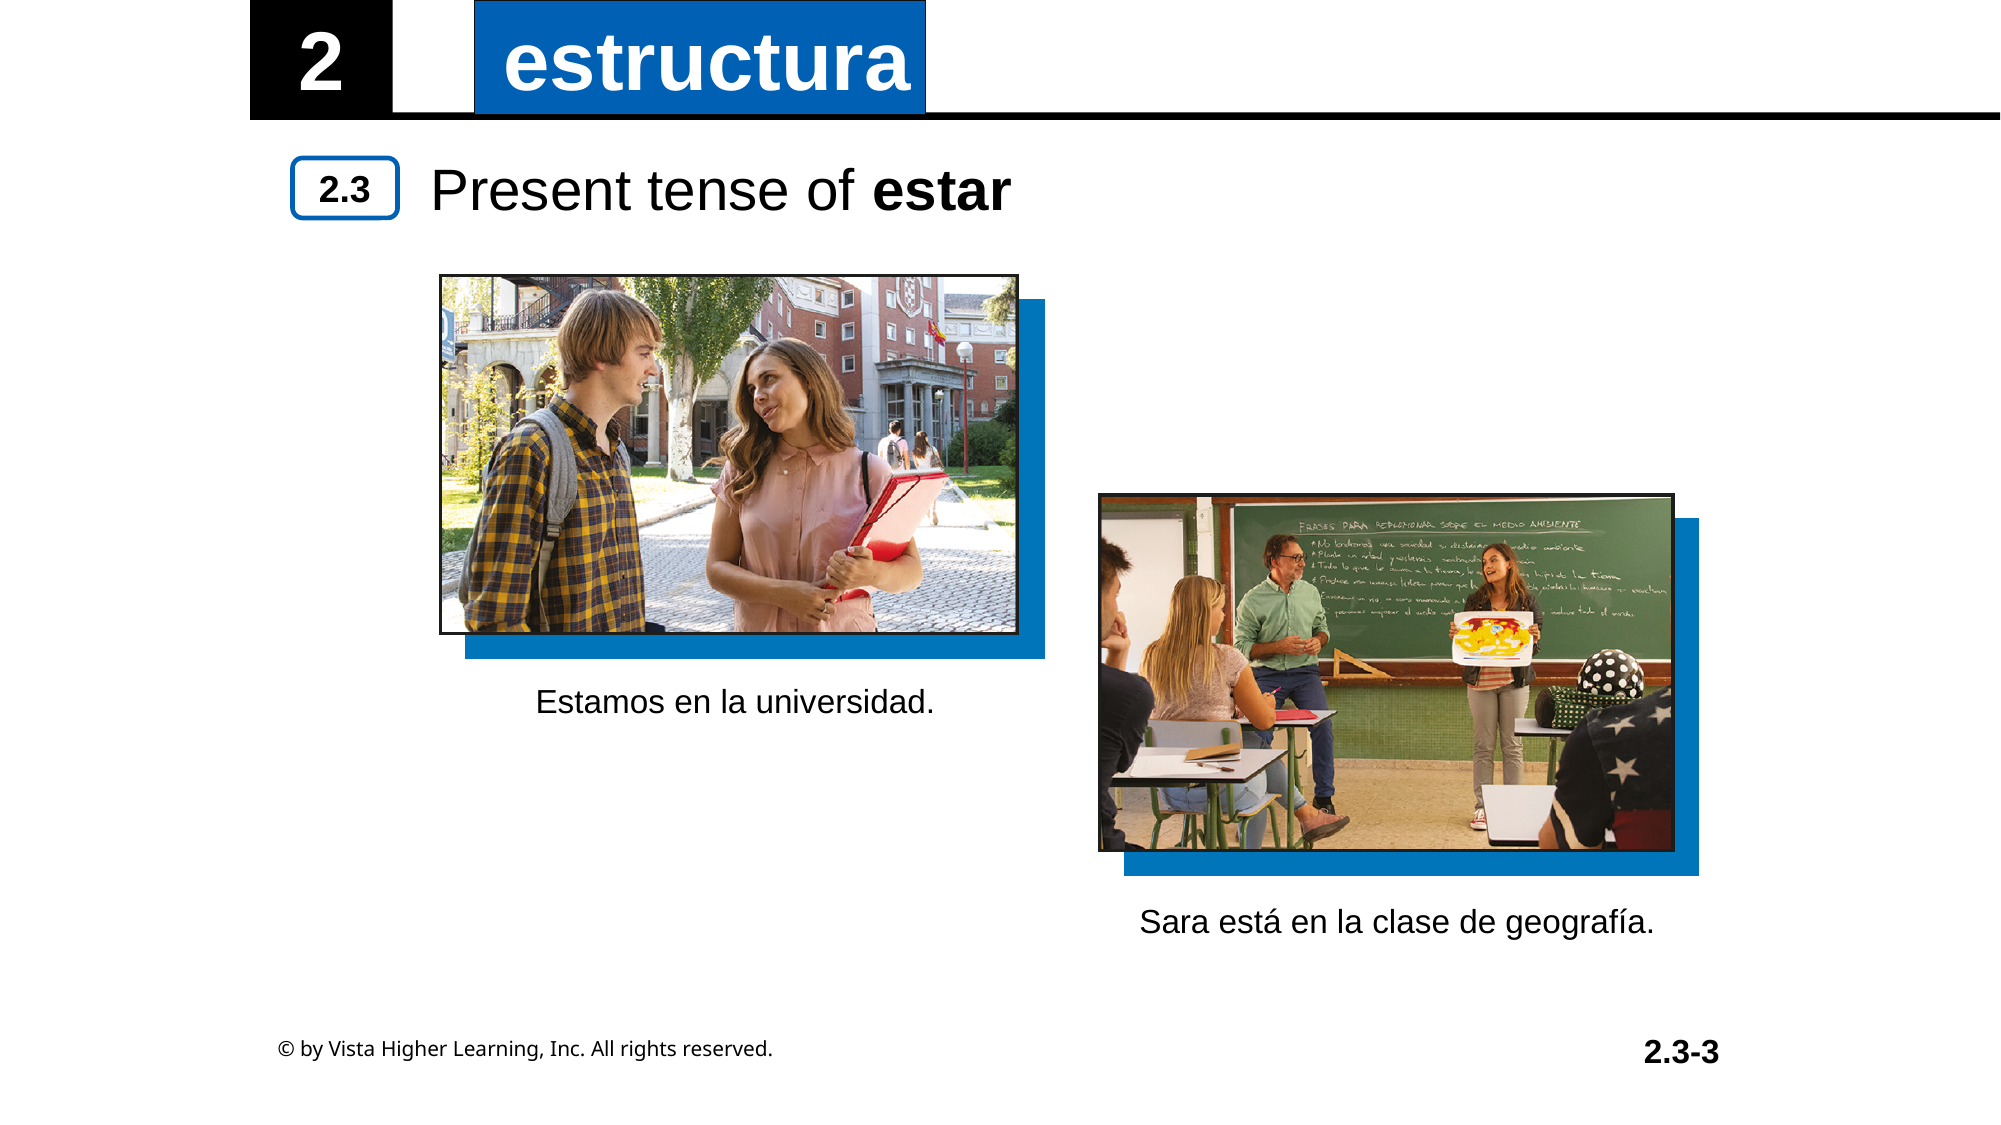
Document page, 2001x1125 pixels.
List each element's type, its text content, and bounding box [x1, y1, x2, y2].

footer © by Vista Higher Learning, Inc. All rights reserved. [262, 1023, 1231, 1076]
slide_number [1283, 1023, 1735, 1077]
text_box Estamos en la universidad. [430, 650, 1041, 715]
picture [1092, 488, 1703, 879]
picture [435, 270, 1049, 661]
text_box Sara está en la clase de geografía. [1092, 879, 1703, 935]
